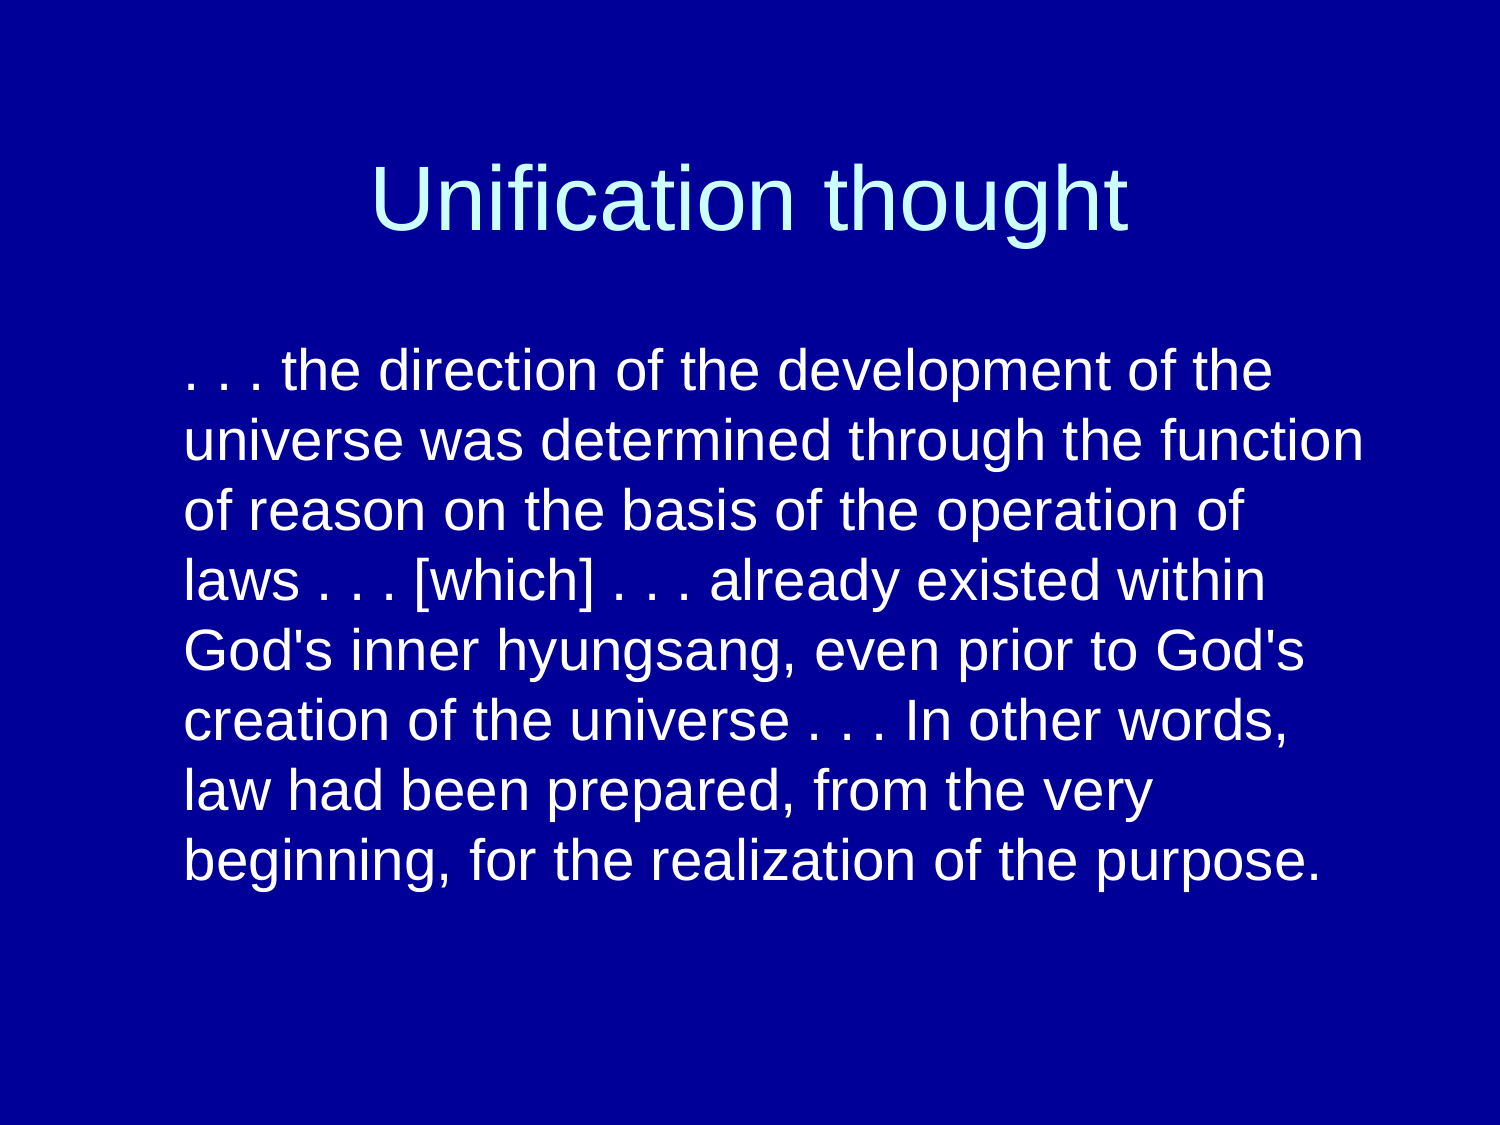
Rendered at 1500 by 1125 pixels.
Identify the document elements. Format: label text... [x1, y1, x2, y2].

title Unification thought [112, 99, 1388, 288]
list . . . the direction of the development of the universe was determined through the function of reason on the basis of the operation of laws . . . [which] . . . already existed within God's inner hyungsang, even prior to God's creation of the universe . . . In other words, law had been prepared, from the very beginning, for the realization of the purpose. [112, 324, 1388, 1001]
